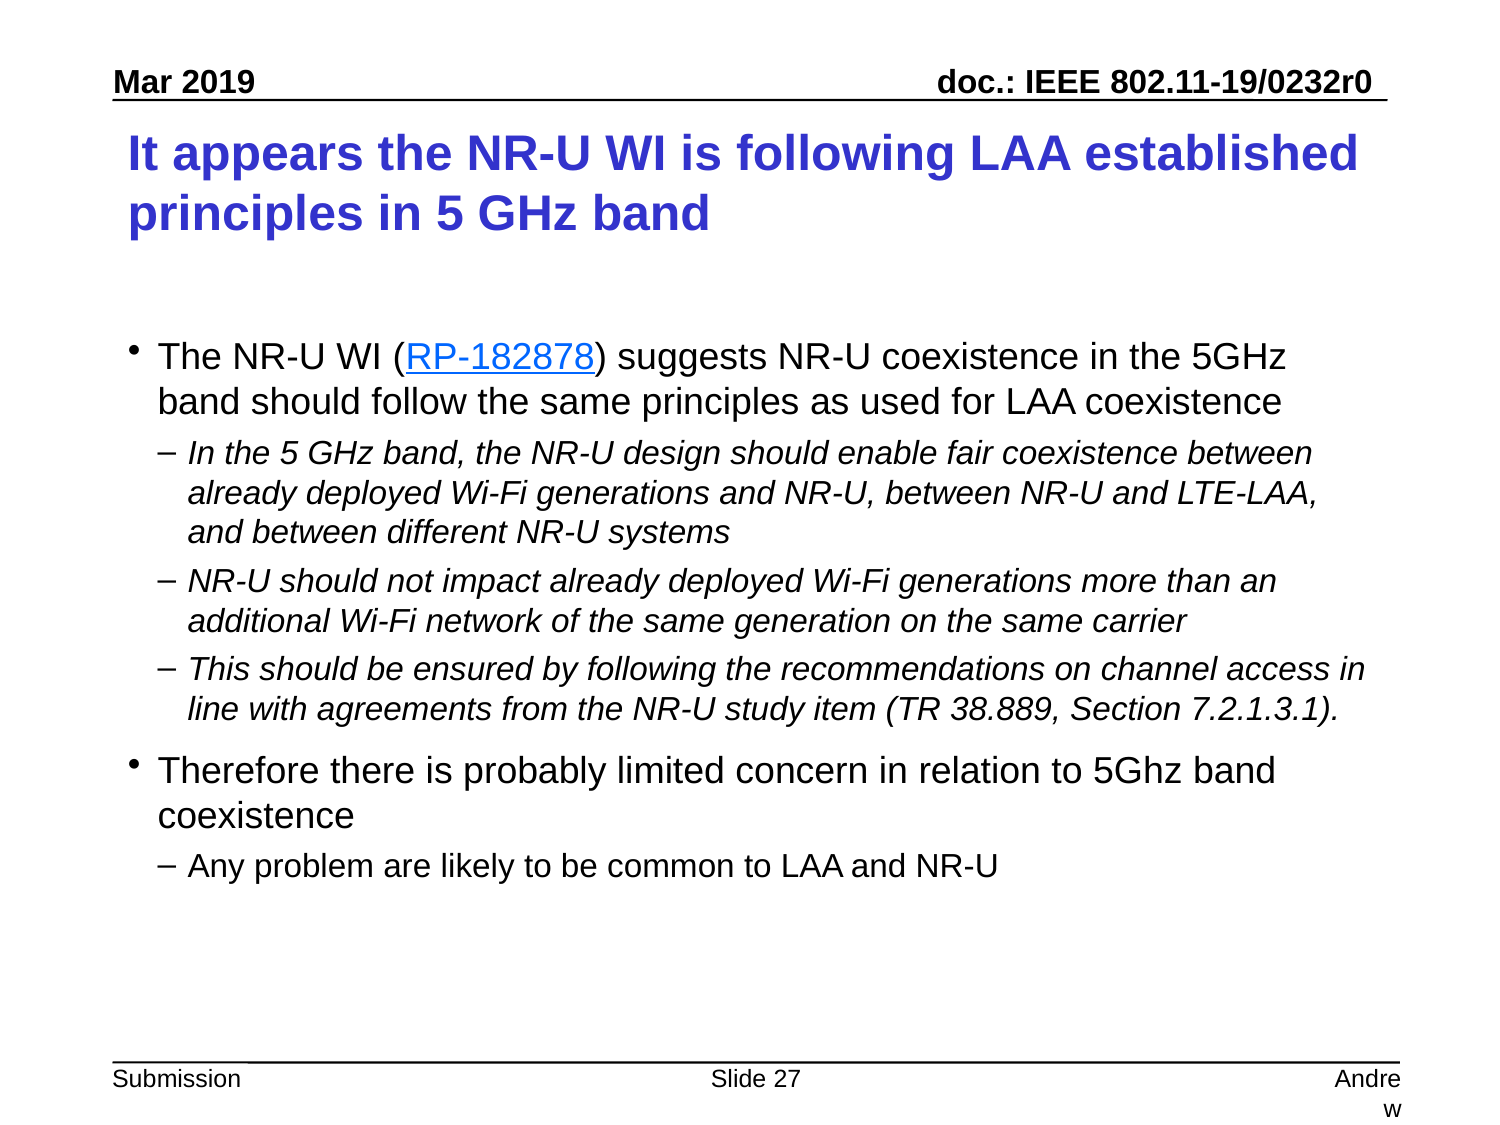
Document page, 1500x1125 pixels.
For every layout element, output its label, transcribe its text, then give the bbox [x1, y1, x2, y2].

list The NR-U WI (RP-182878) suggests NR-U coexistence in the 5GHz band should follow the same principles as used for LAA coexistence In the 5 GHz band, the NR-U design should enable fair coexistence between already deployed Wi-Fi generations and NR-U, between NR-U and LTE-LAA, and between different NR-U systems NR-U should not impact already deployed Wi-Fi generations more than an additional Wi-Fi network of the same generation on the same carrier This should be ensured by following the recommendations on channel access in line with agreements from the NR-U study item (TR 38.889, Section 7.2.1.3.1). Therefore there is probably limited concern in relation to 5Ghz band coexistence Any problem are likely to be common to LAA and NR-U [112, 324, 1388, 1000]
slide_number Slide 27 [709, 1061, 803, 1093]
title It appears the NR-U WI is following LAA established principles in 5 GHz band [112, 112, 1388, 288]
footer Andrew Myles, Cisco [1320, 1061, 1402, 1093]
